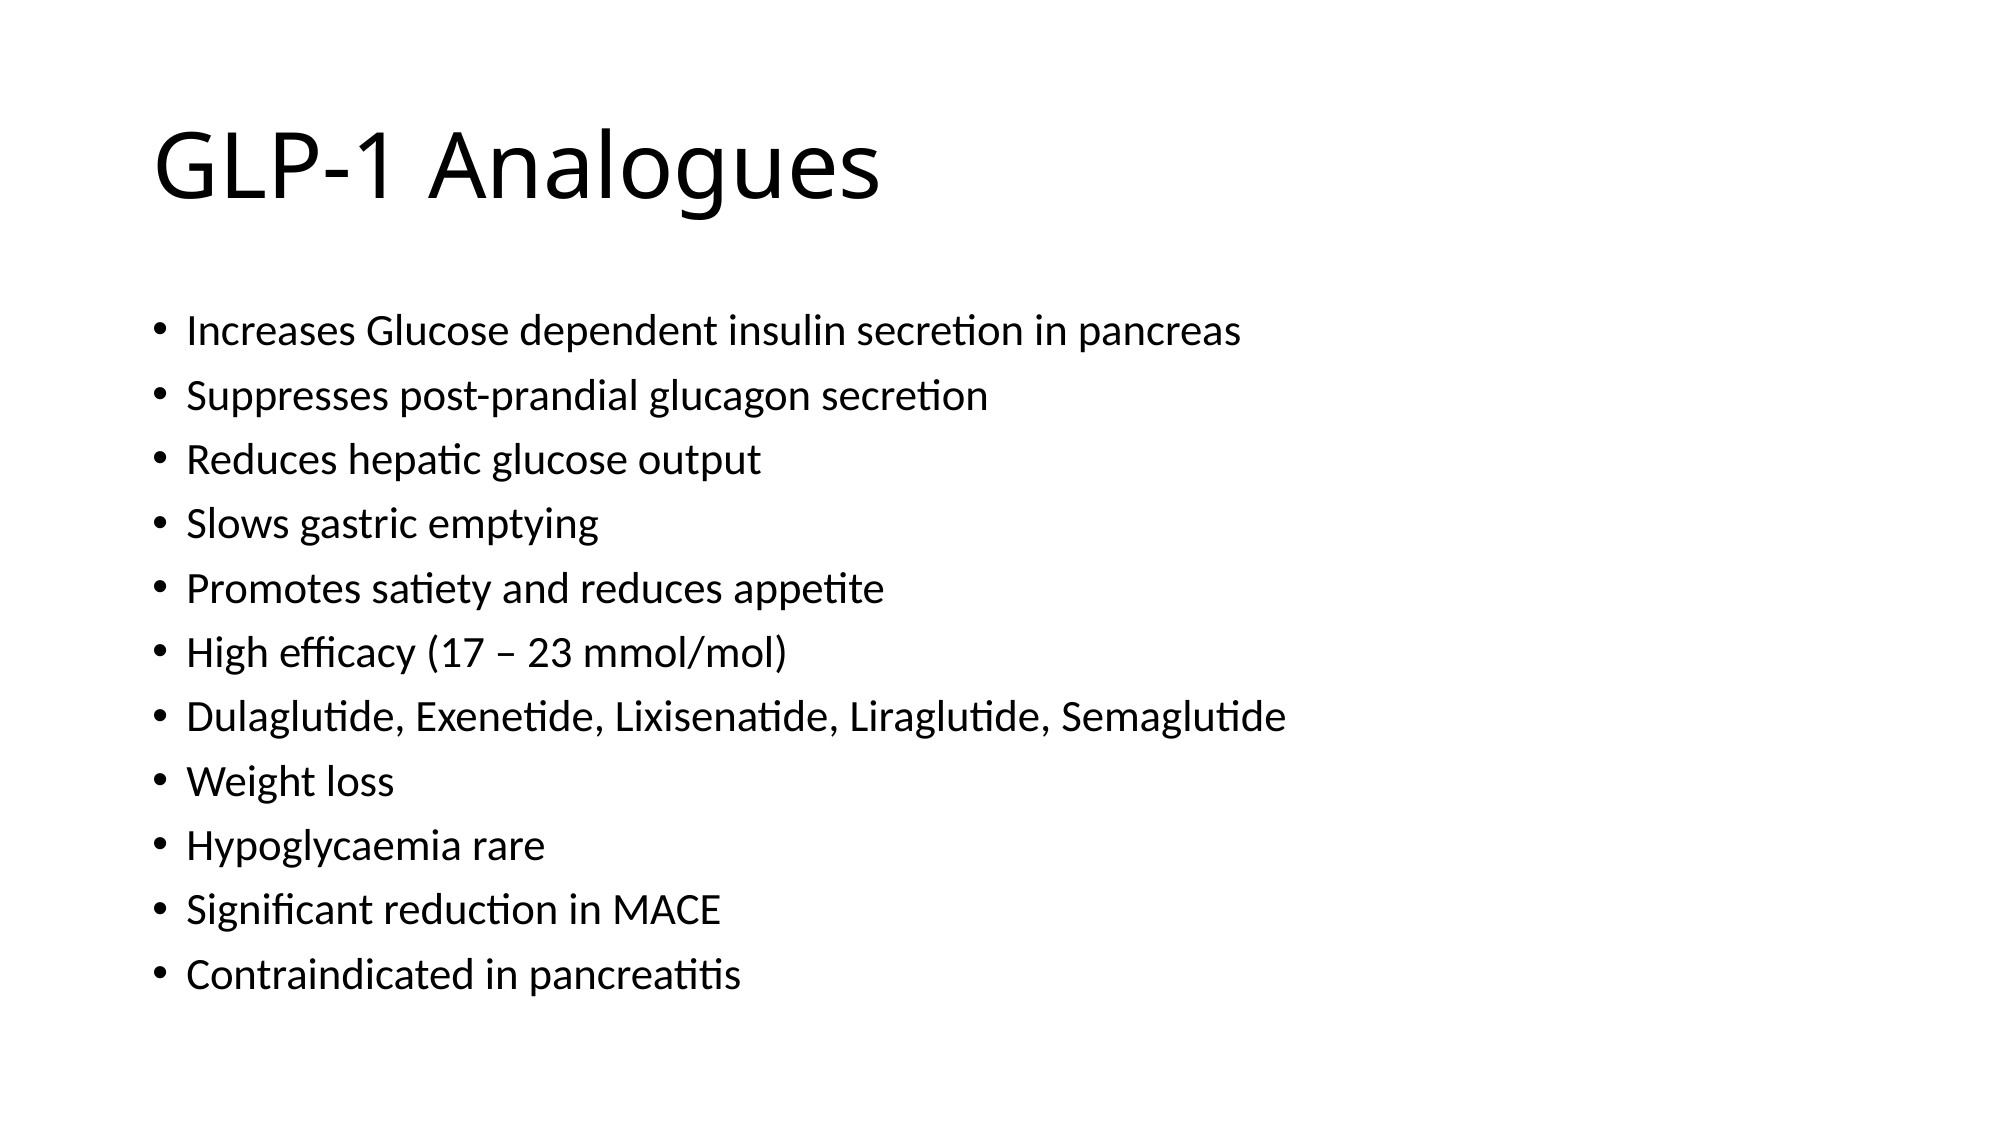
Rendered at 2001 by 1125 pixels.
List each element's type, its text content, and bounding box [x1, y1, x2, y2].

title GLP-1 Analogues [137, 59, 1863, 278]
list Increases Glucose dependent insulin secretion in pancreas Suppresses post-prandial glucagon secretion Reduces hepatic glucose output Slows gastric emptying Promotes satiety and reduces appetite High efficacy (17 – 23 mmol/mol) Dulaglutide, Exenetide, Lixisenatide, Liraglutide, Semaglutide Weight loss Hypoglycaemia rare Significant reduction in MACE Contraindicated in pancreatitis [137, 299, 1863, 1014]
